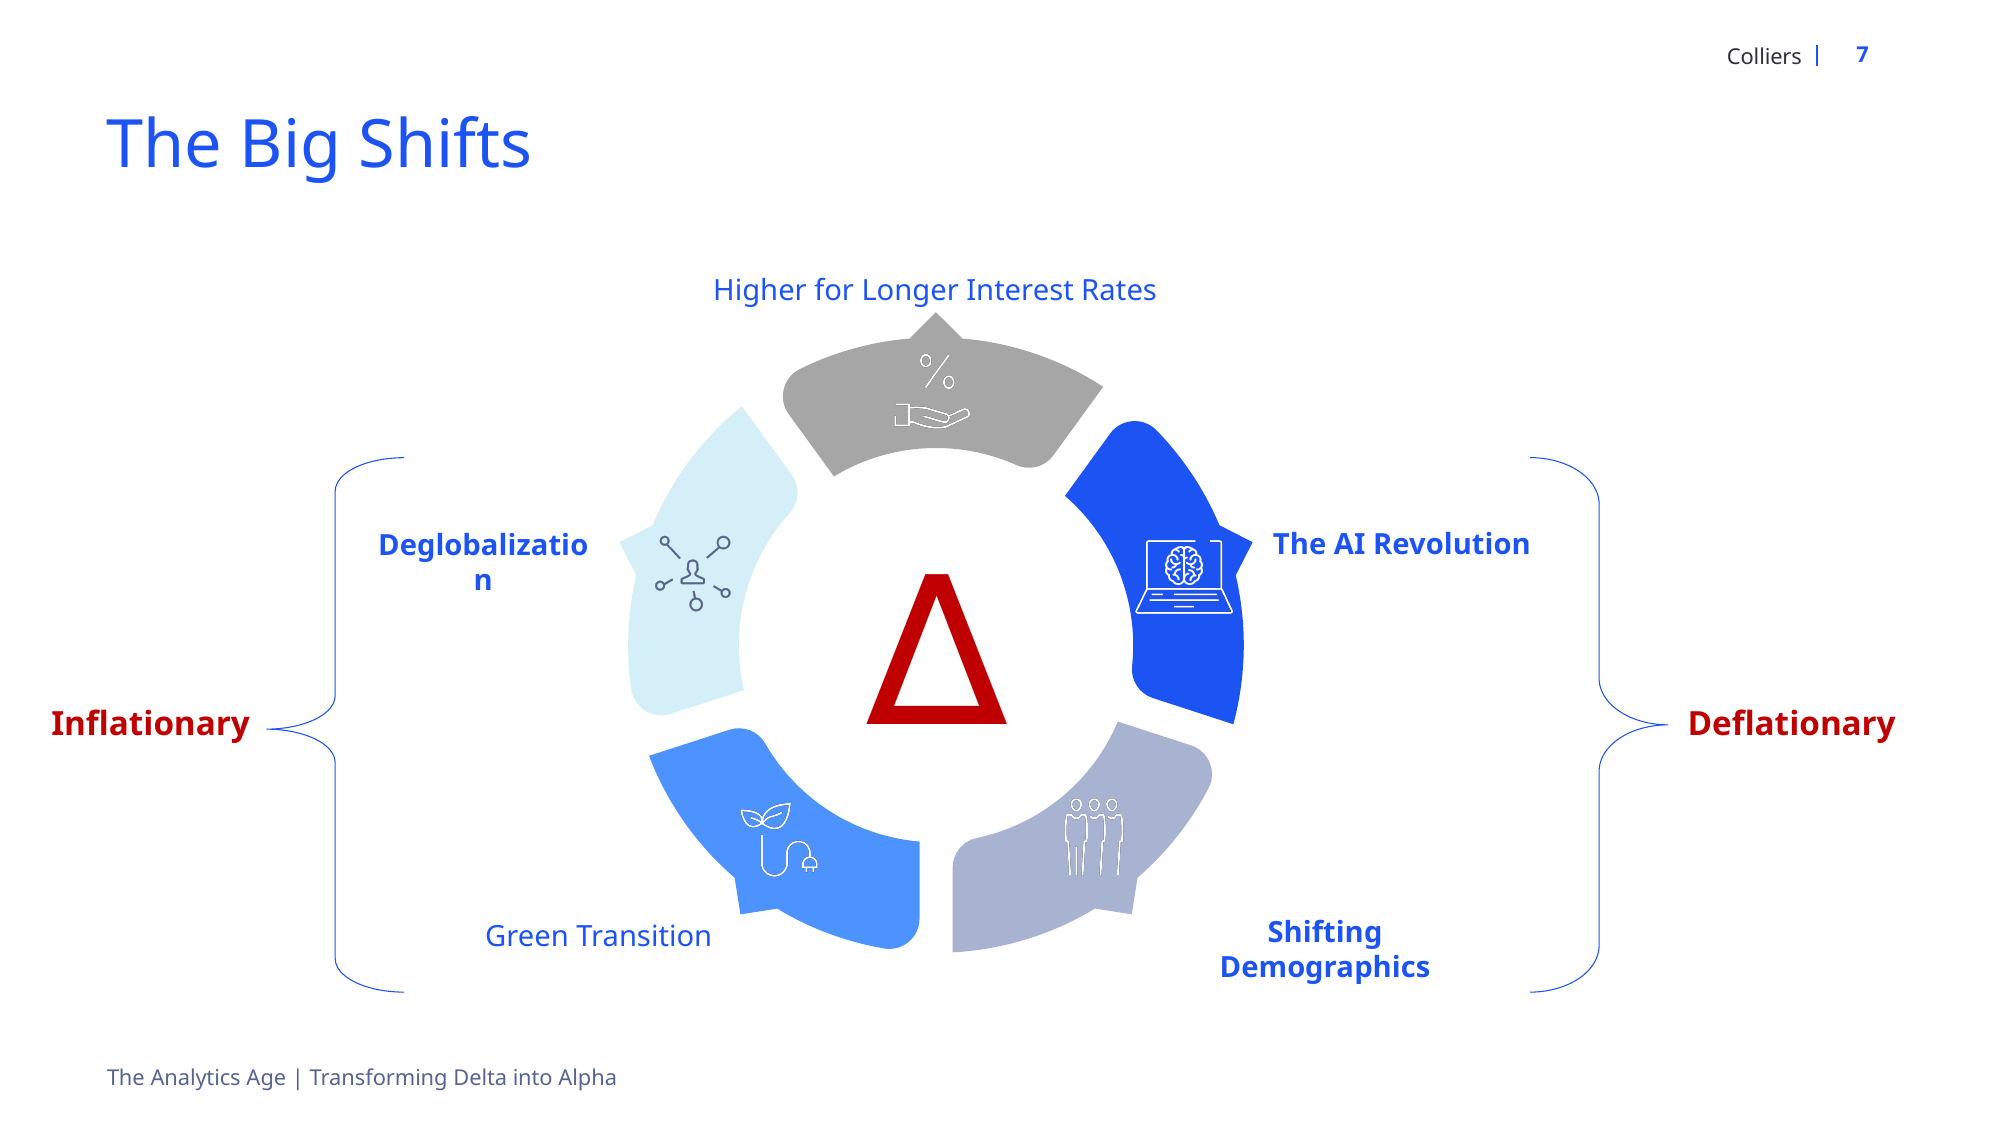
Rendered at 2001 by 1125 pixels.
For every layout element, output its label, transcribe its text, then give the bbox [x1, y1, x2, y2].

text_box The AI Revolution [1253, 525, 1530, 561]
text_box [619, 312, 1253, 953]
picture [1041, 787, 1140, 887]
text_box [1131, 527, 1236, 627]
title The Big Shifts [106, 114, 1894, 252]
footer Colliers [1041, 40, 1803, 71]
text_box [1530, 457, 1669, 993]
text_box [267, 457, 405, 993]
slide_number 7 [1831, 40, 1894, 71]
picture [729, 792, 829, 891]
text_box Deglobalization [405, 526, 598, 597]
picture [643, 523, 742, 622]
text_box Inflationary [36, 694, 267, 750]
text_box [655, 271, 1216, 324]
text_box Green Transition [427, 917, 619, 953]
text_box Shifting Demographics [1158, 912, 1492, 983]
text_box Deflationary [1672, 694, 1940, 750]
picture [882, 341, 981, 440]
